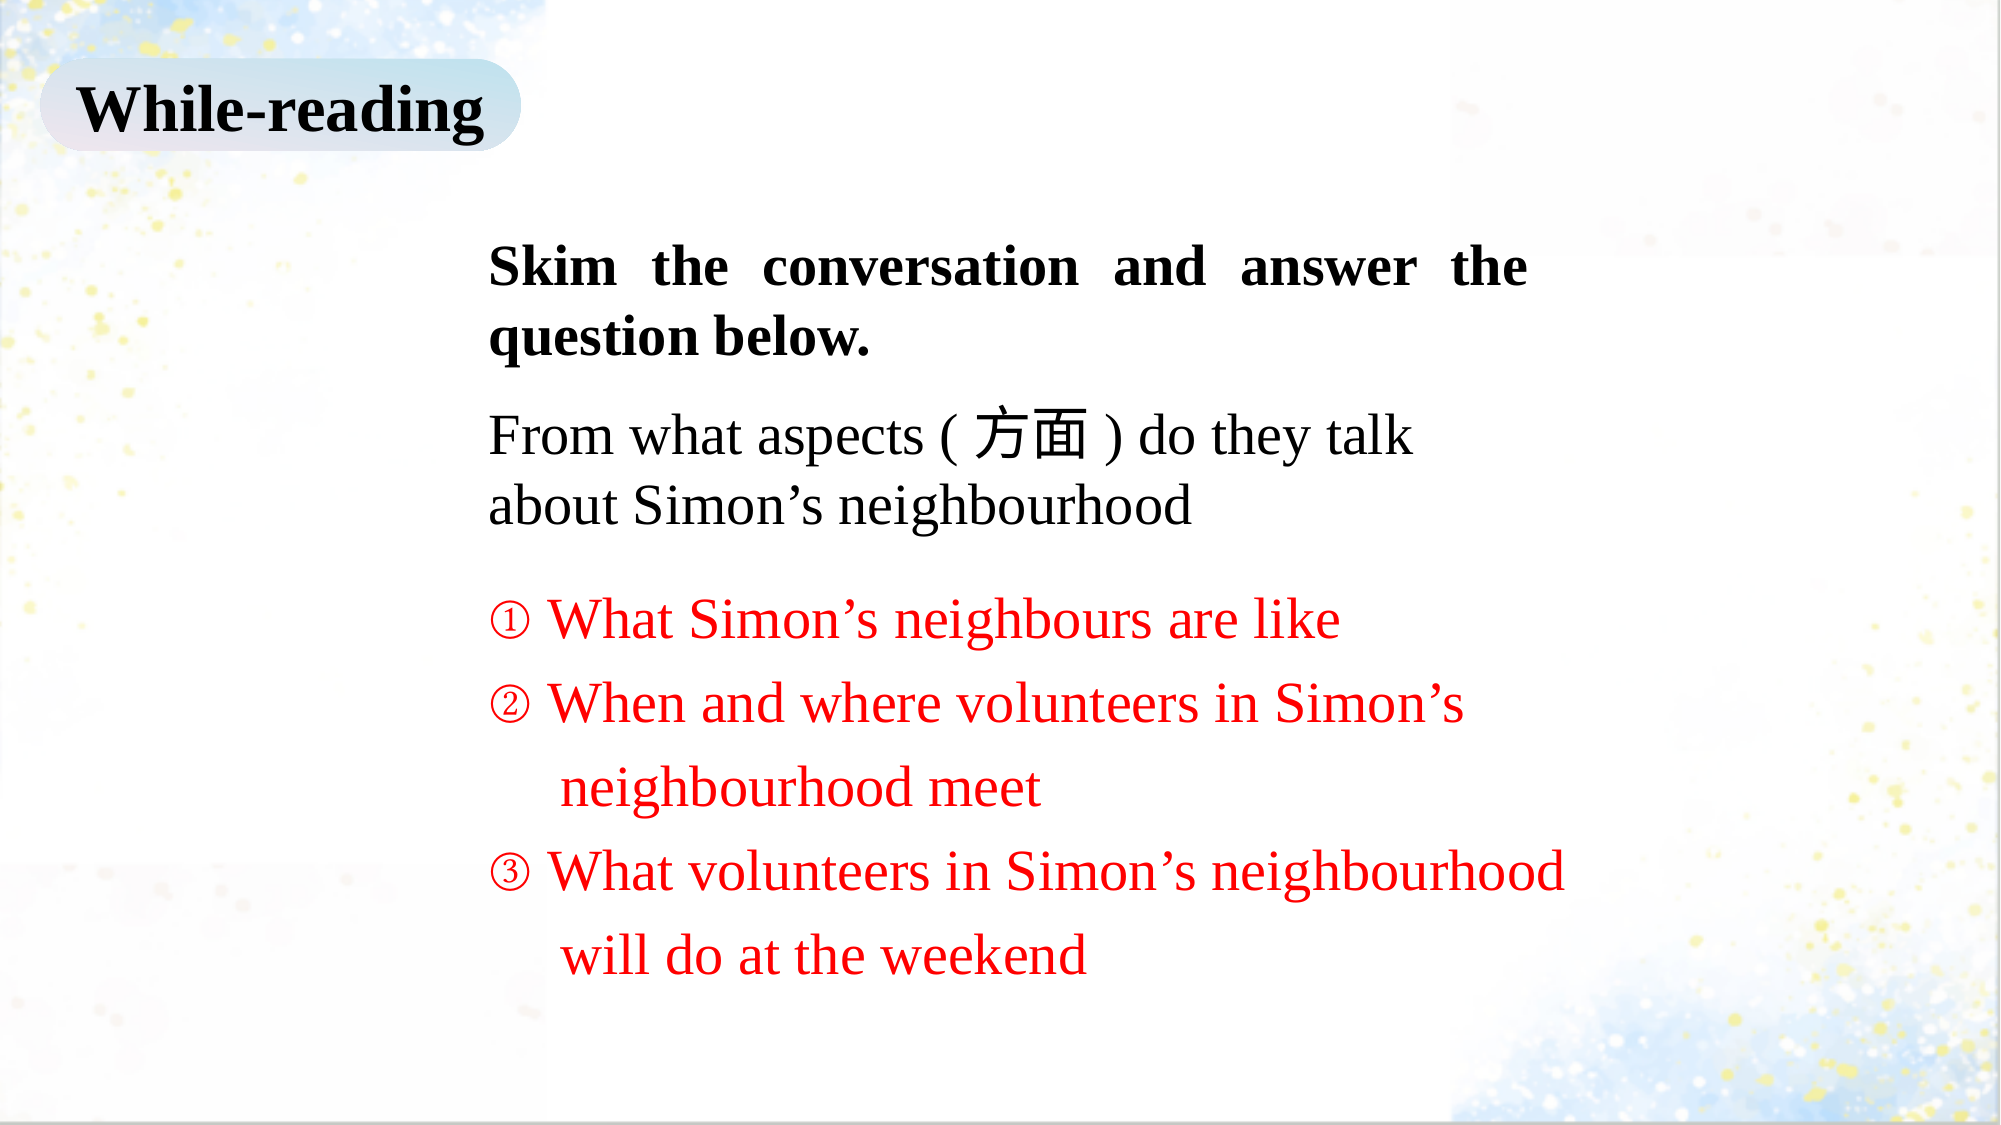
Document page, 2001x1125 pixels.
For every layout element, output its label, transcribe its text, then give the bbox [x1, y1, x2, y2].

picture [0, 0, 2001, 1125]
text_box From what aspects (方面) do they talk about Simon’s neighbourhood [473, 389, 1568, 544]
text_box ① What Simon’s neighbours are like ② When and where volunteers in Simon’s neighbourhood meet ③ What volunteers in Simon’s neighbourhood will do at the weekend [473, 558, 1610, 994]
text_box While-reading [40, 58, 521, 151]
text_box Skim the conversation and answer the question below. [473, 219, 1544, 375]
